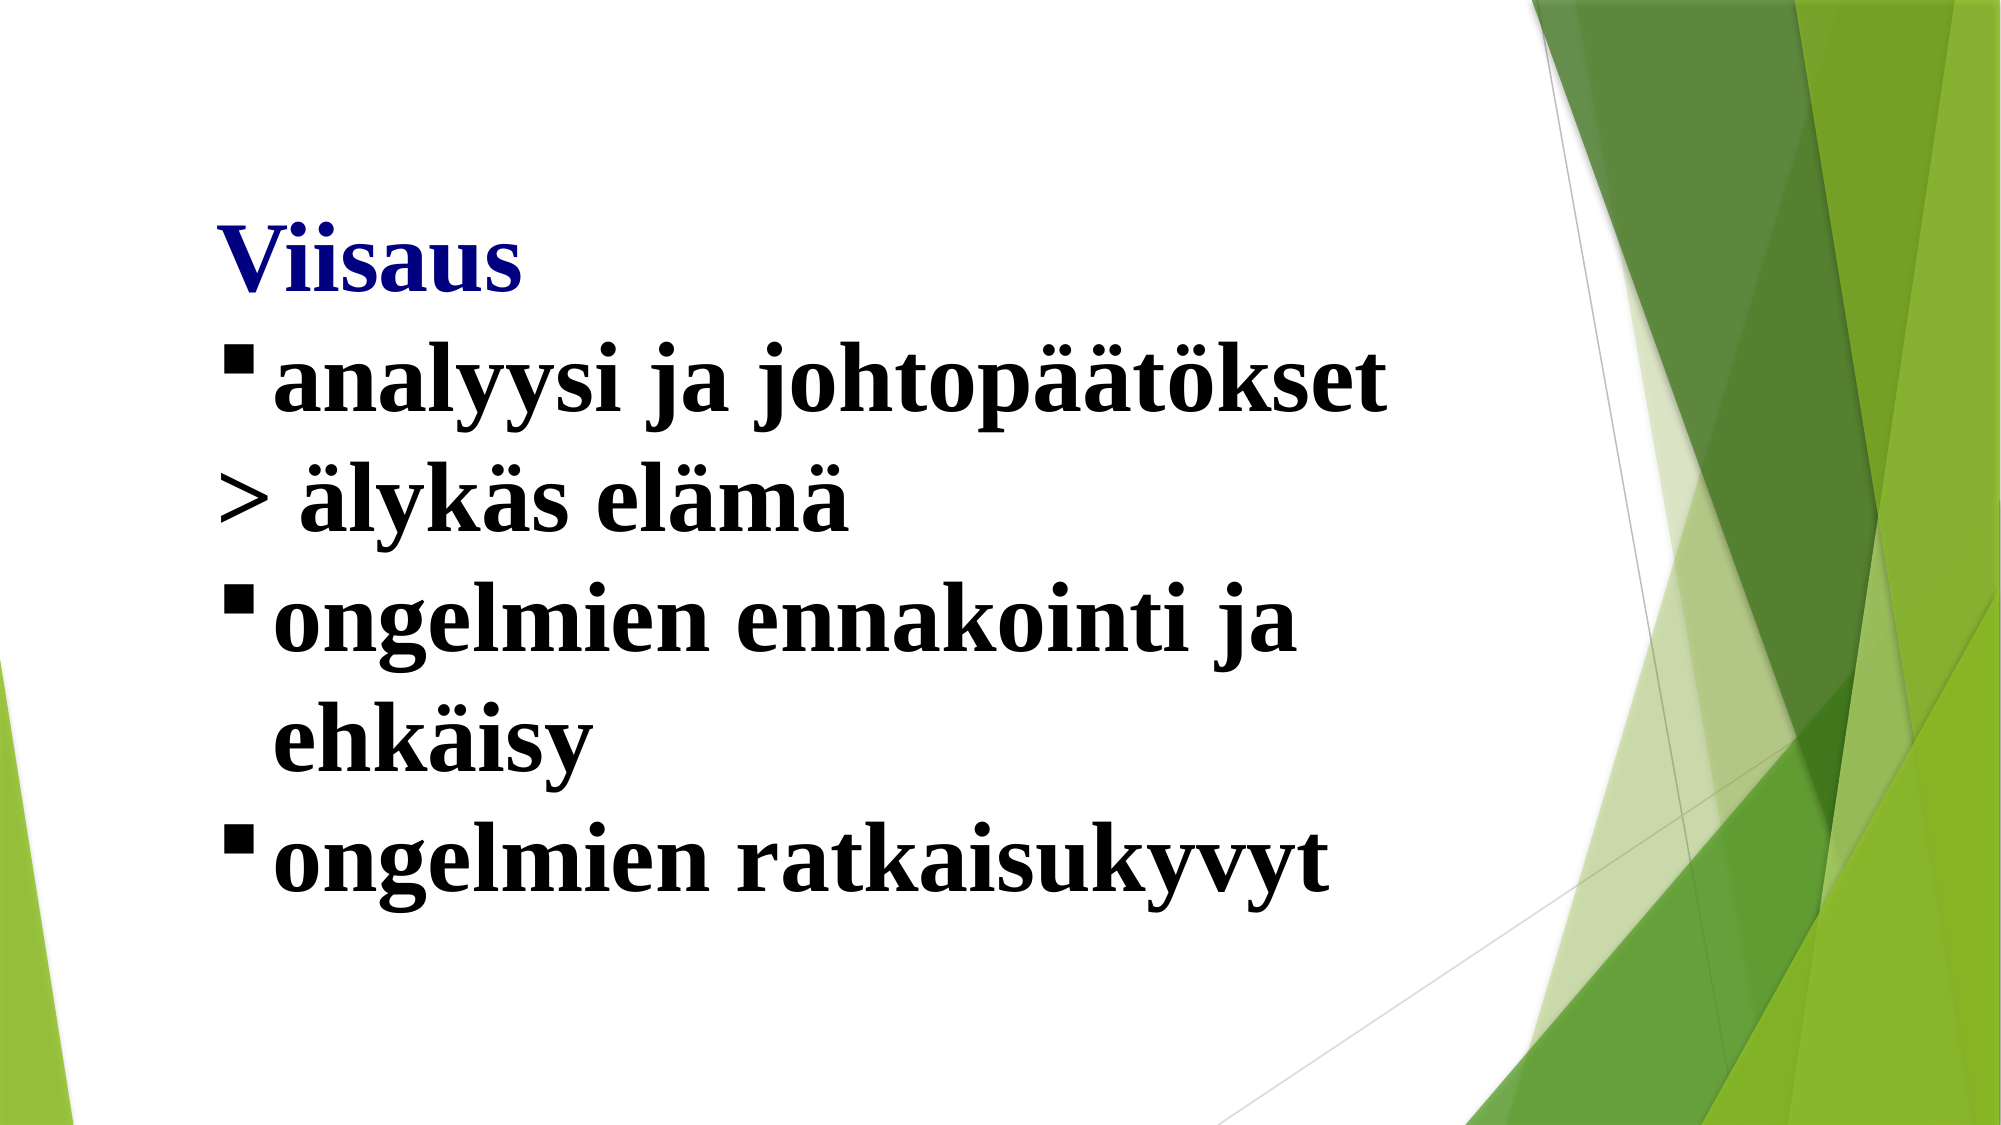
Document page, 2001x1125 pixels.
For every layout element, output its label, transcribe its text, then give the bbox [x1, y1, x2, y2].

text_box Viisaus analyysi ja johtopäätökset > älykäs elämä ongelmien ennakointi ja ehkäisy ongelmien ratkaisukyvyt [201, 184, 1563, 919]
